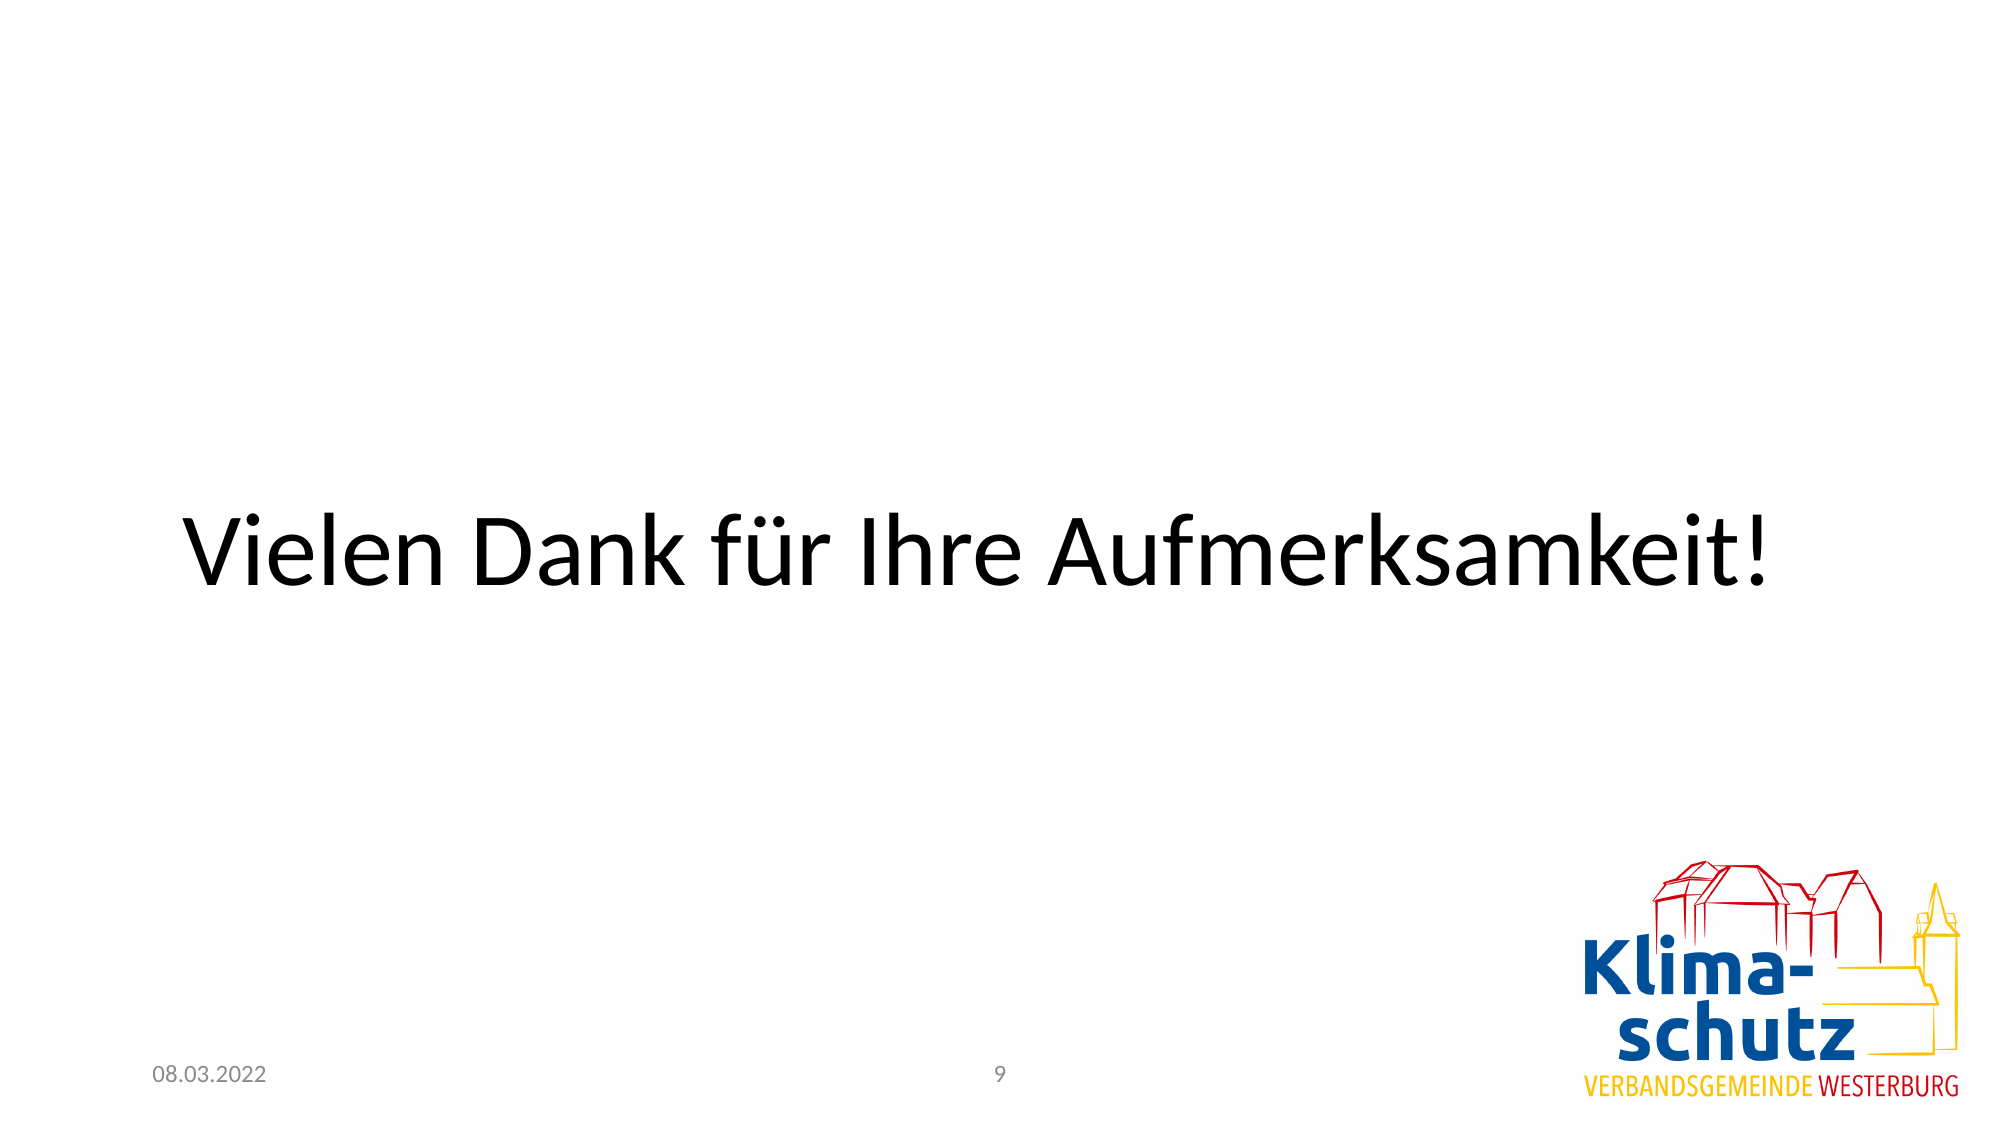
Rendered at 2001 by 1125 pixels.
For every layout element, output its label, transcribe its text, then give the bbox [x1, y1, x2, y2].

slide_number 9 [0, 1042, 2000, 1103]
subtitle Vielen Dank für Ihre Aufmerksamkeit! [92, 211, 1867, 1022]
picture [1574, 836, 1963, 1101]
